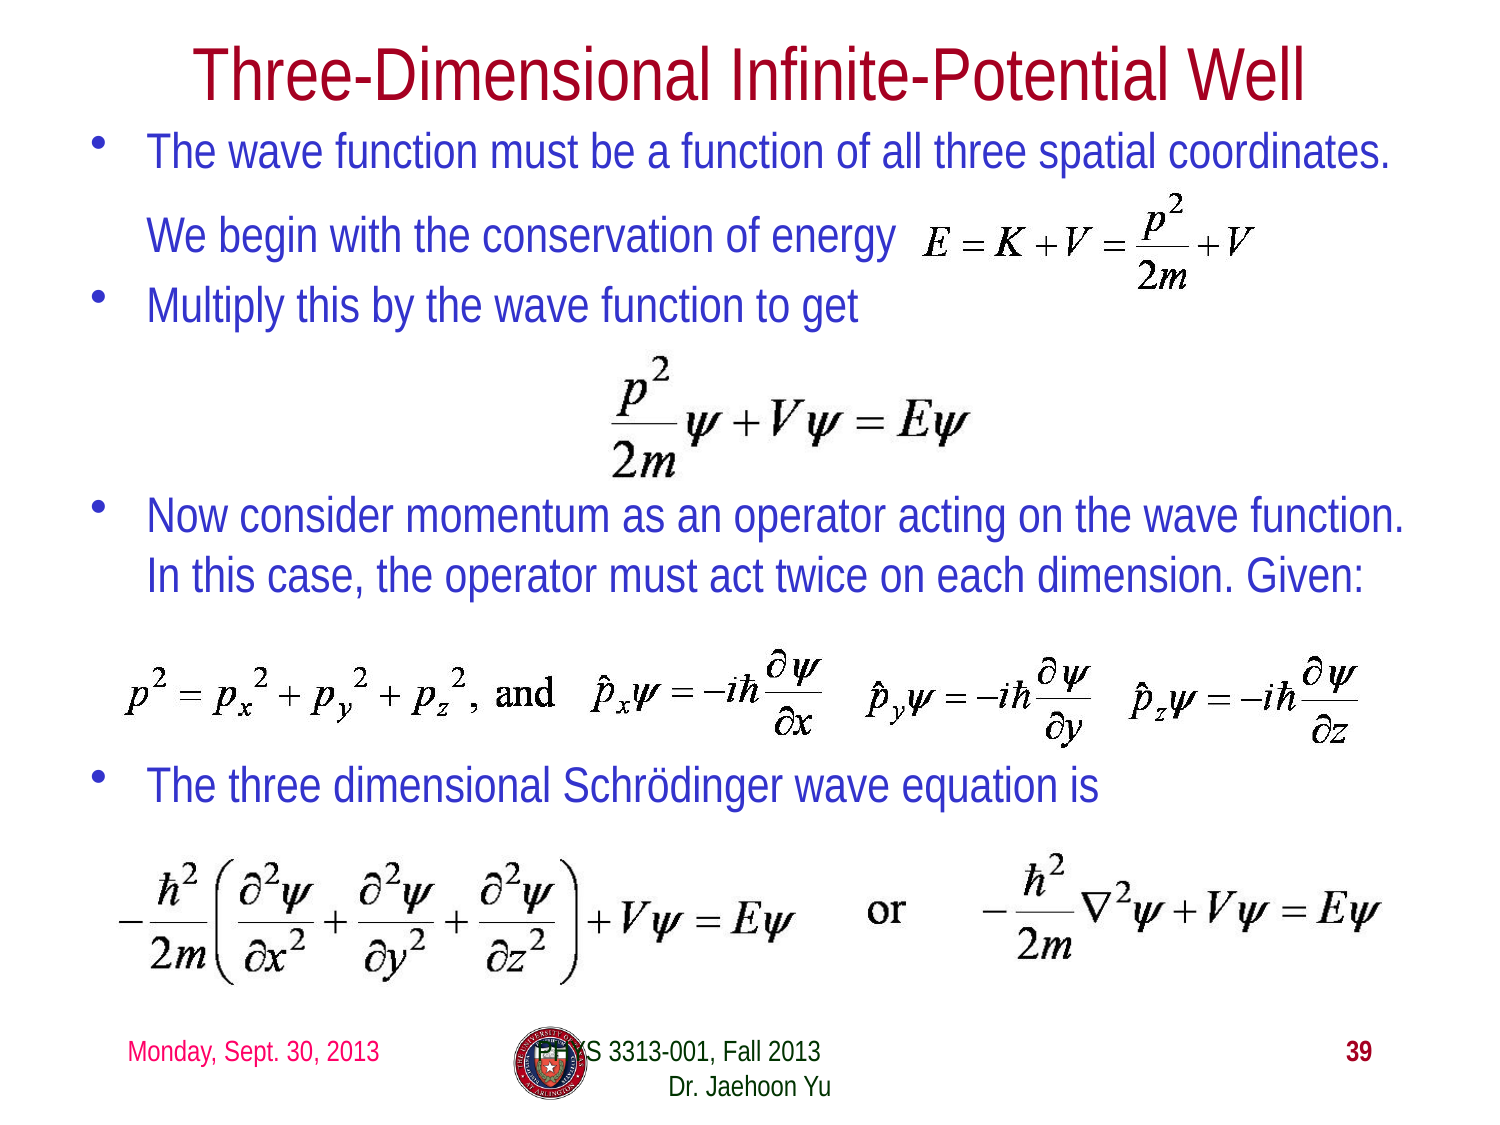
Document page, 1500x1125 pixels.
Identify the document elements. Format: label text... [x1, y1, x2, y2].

footer PHYS 3313-001, Fall 2013 Dr. Jaehoon Yu [512, 1024, 988, 1101]
picture [1124, 649, 1361, 746]
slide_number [112, 1024, 426, 1101]
picture [608, 349, 973, 482]
picture [921, 187, 1257, 292]
picture [587, 641, 824, 738]
picture [121, 662, 557, 725]
picture [862, 650, 1094, 751]
slide_number 39 [1074, 1024, 1388, 1101]
picture [866, 847, 1384, 963]
list The wave function must be a function of all three spatial coordinates. We begin with the conservation of energy Multiply this by the wave function to get Now consider momentum as an operator acting on the wave function. In this case, the operator must act twice on each dimension. Given: The three dimensional Schrödinger wave equation is [74, 87, 1438, 888]
title Three-Dimensional Infinite-Potential Well [74, 0, 1426, 143]
picture [116, 855, 798, 988]
